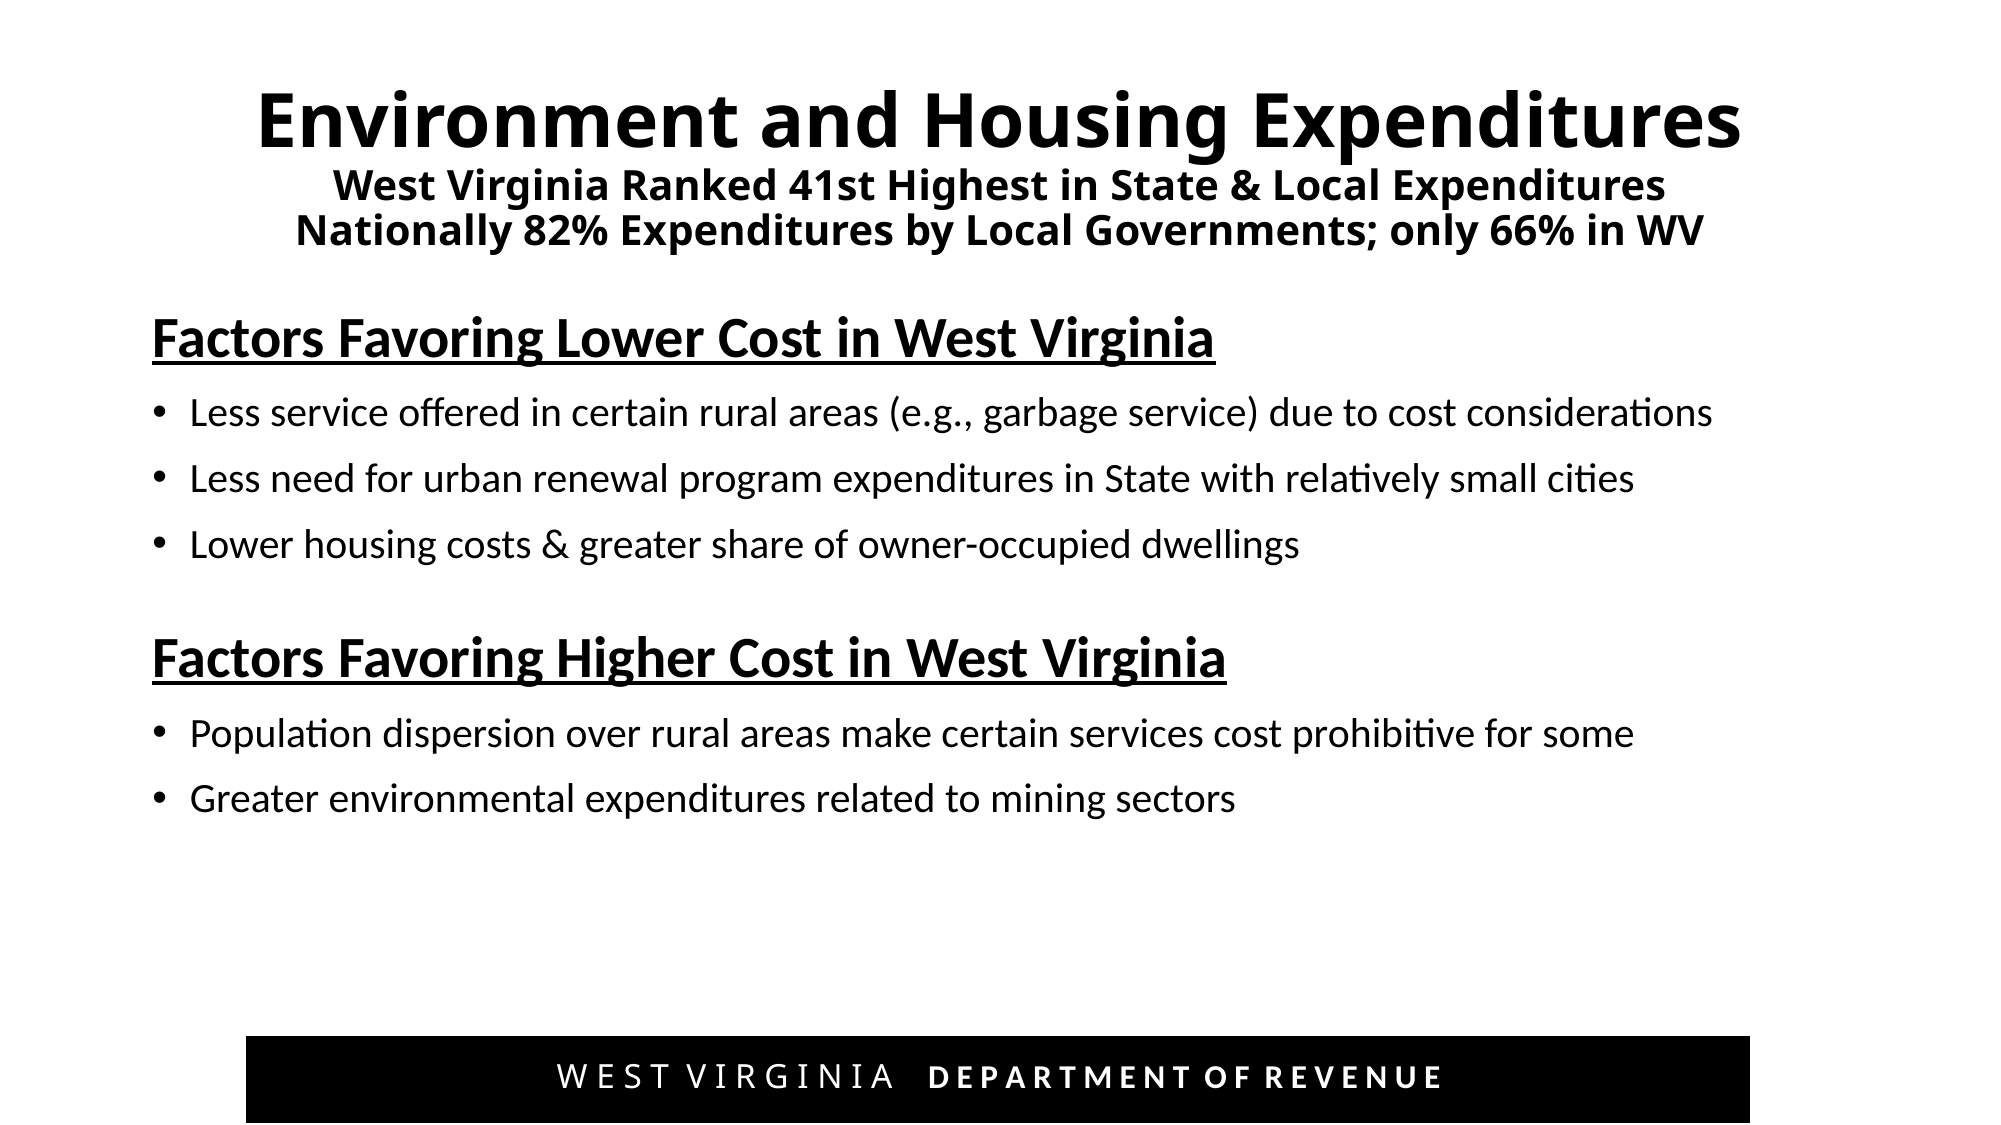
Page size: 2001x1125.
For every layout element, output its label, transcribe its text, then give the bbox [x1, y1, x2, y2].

title Environment and Housing Expenditures West Virginia Ranked 41st Highest in State & Local Expenditures Nationally 82% Expenditures by Local Governments; only 66% in WV [137, 59, 1863, 278]
list Factors Favoring Lower Cost in West Virginia Less service offered in certain rural areas (e.g., garbage service) due to cost considerations Less need for urban renewal program expenditures in State with relatively small cities Lower housing costs & greater share of owner-occupied dwellings Factors Favoring Higher Cost in West Virginia Population dispersion over rural areas make certain services cost prohibitive for some Greater environmental expenditures related to mining sectors [137, 299, 1863, 1014]
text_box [247, 1037, 1749, 1125]
